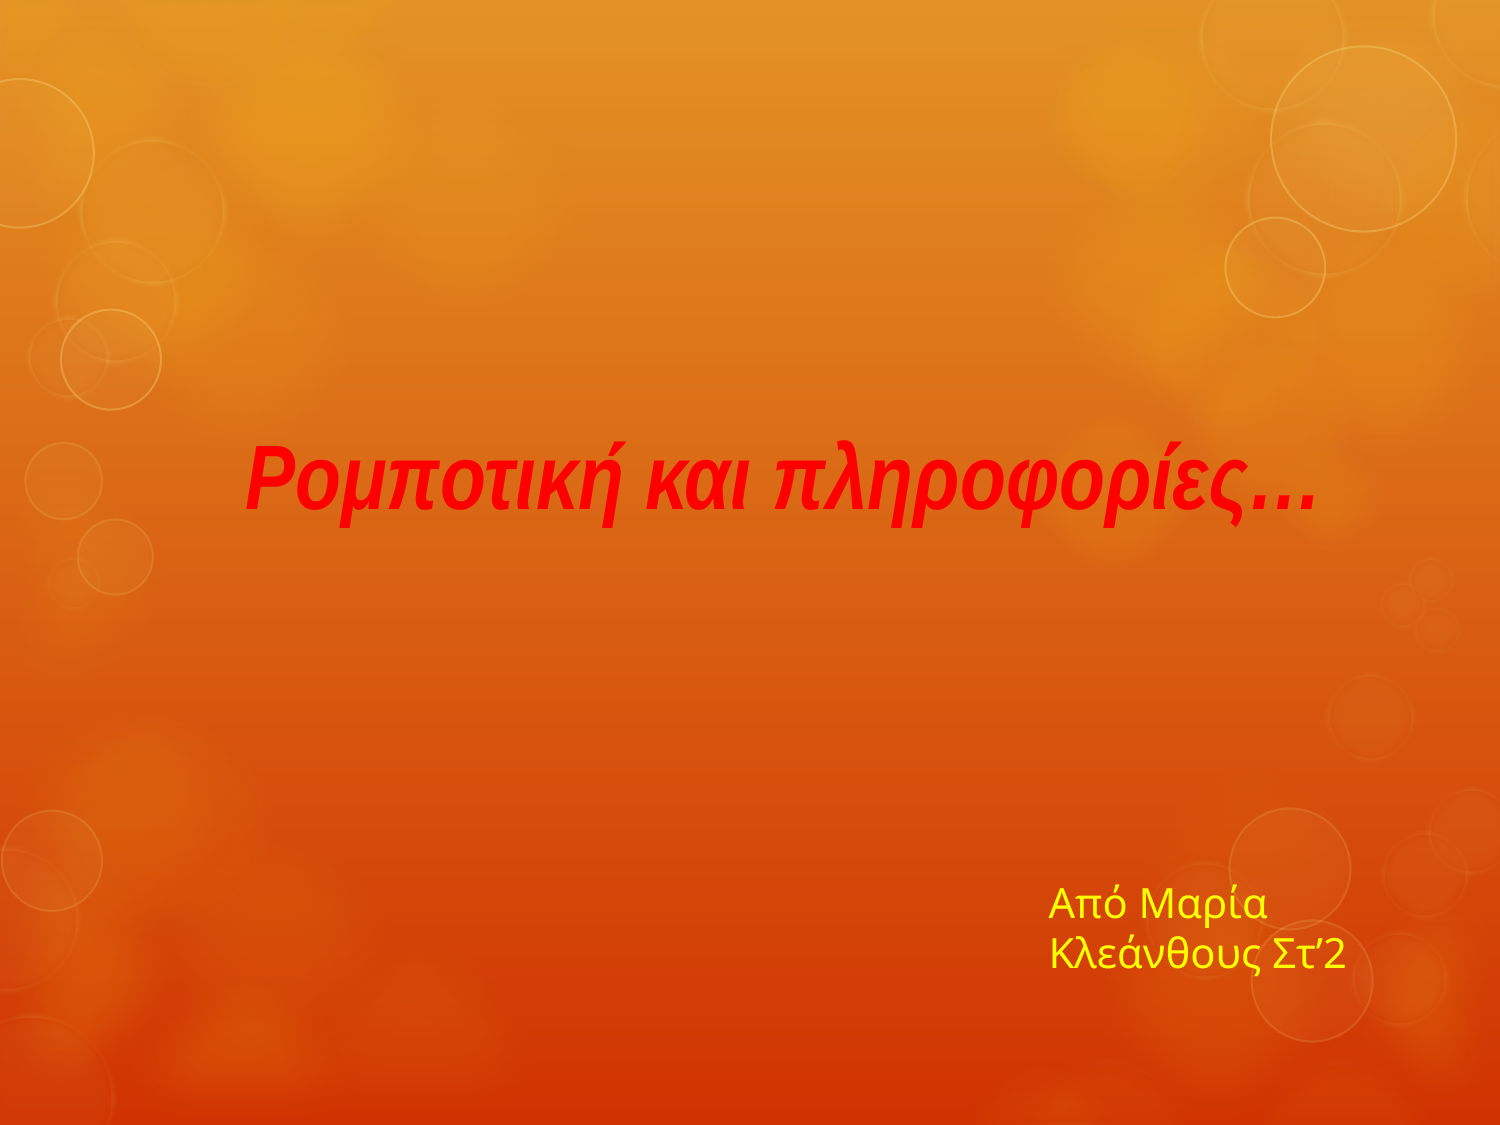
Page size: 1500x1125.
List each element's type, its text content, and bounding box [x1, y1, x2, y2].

subtitle Από Μαρία Κλεάνθους Στ’2 [1033, 869, 1441, 1011]
title Ρομποτική και πληροφορίες… [230, 326, 1358, 536]
